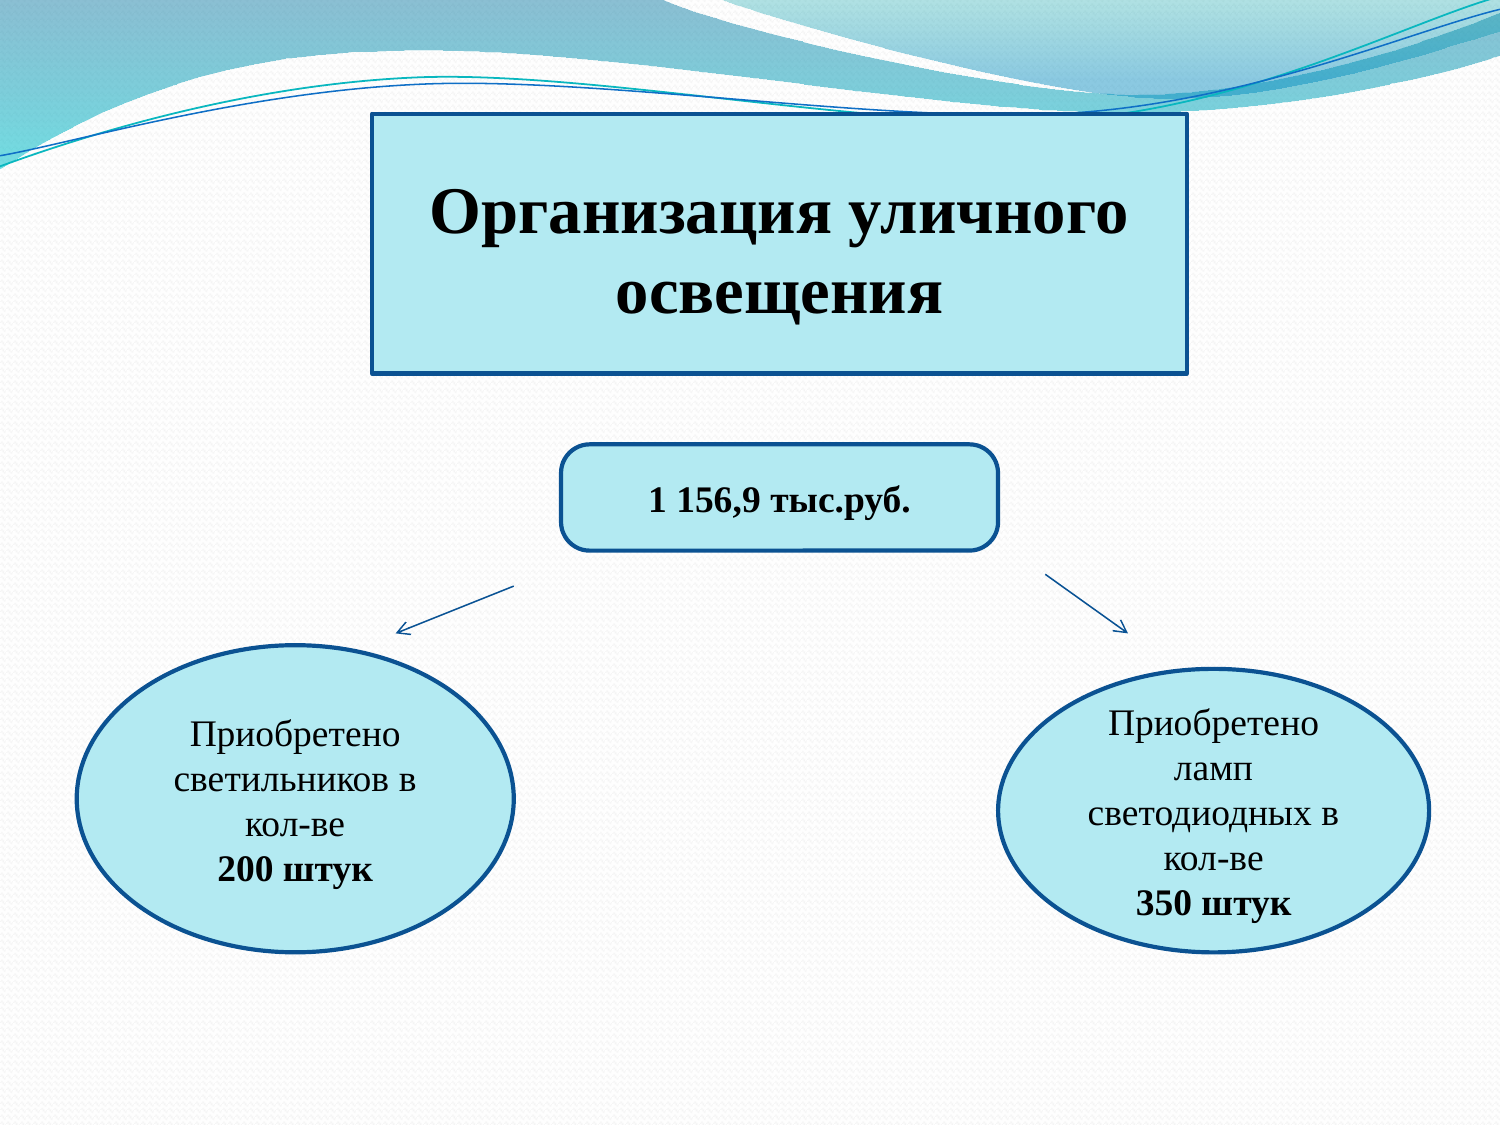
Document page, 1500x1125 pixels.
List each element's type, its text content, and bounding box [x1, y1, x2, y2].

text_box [395, 585, 514, 634]
text_box 1 156,9 тыс.руб. [558, 442, 1001, 553]
text_box Приобретено ламп светодиодных в кол-ве 350 штук [995, 666, 1432, 955]
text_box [1045, 573, 1129, 634]
title Организация уличного освещения [370, 112, 1189, 376]
text_box Приобретено светильников в кол-ве 200 штук [74, 643, 516, 955]
